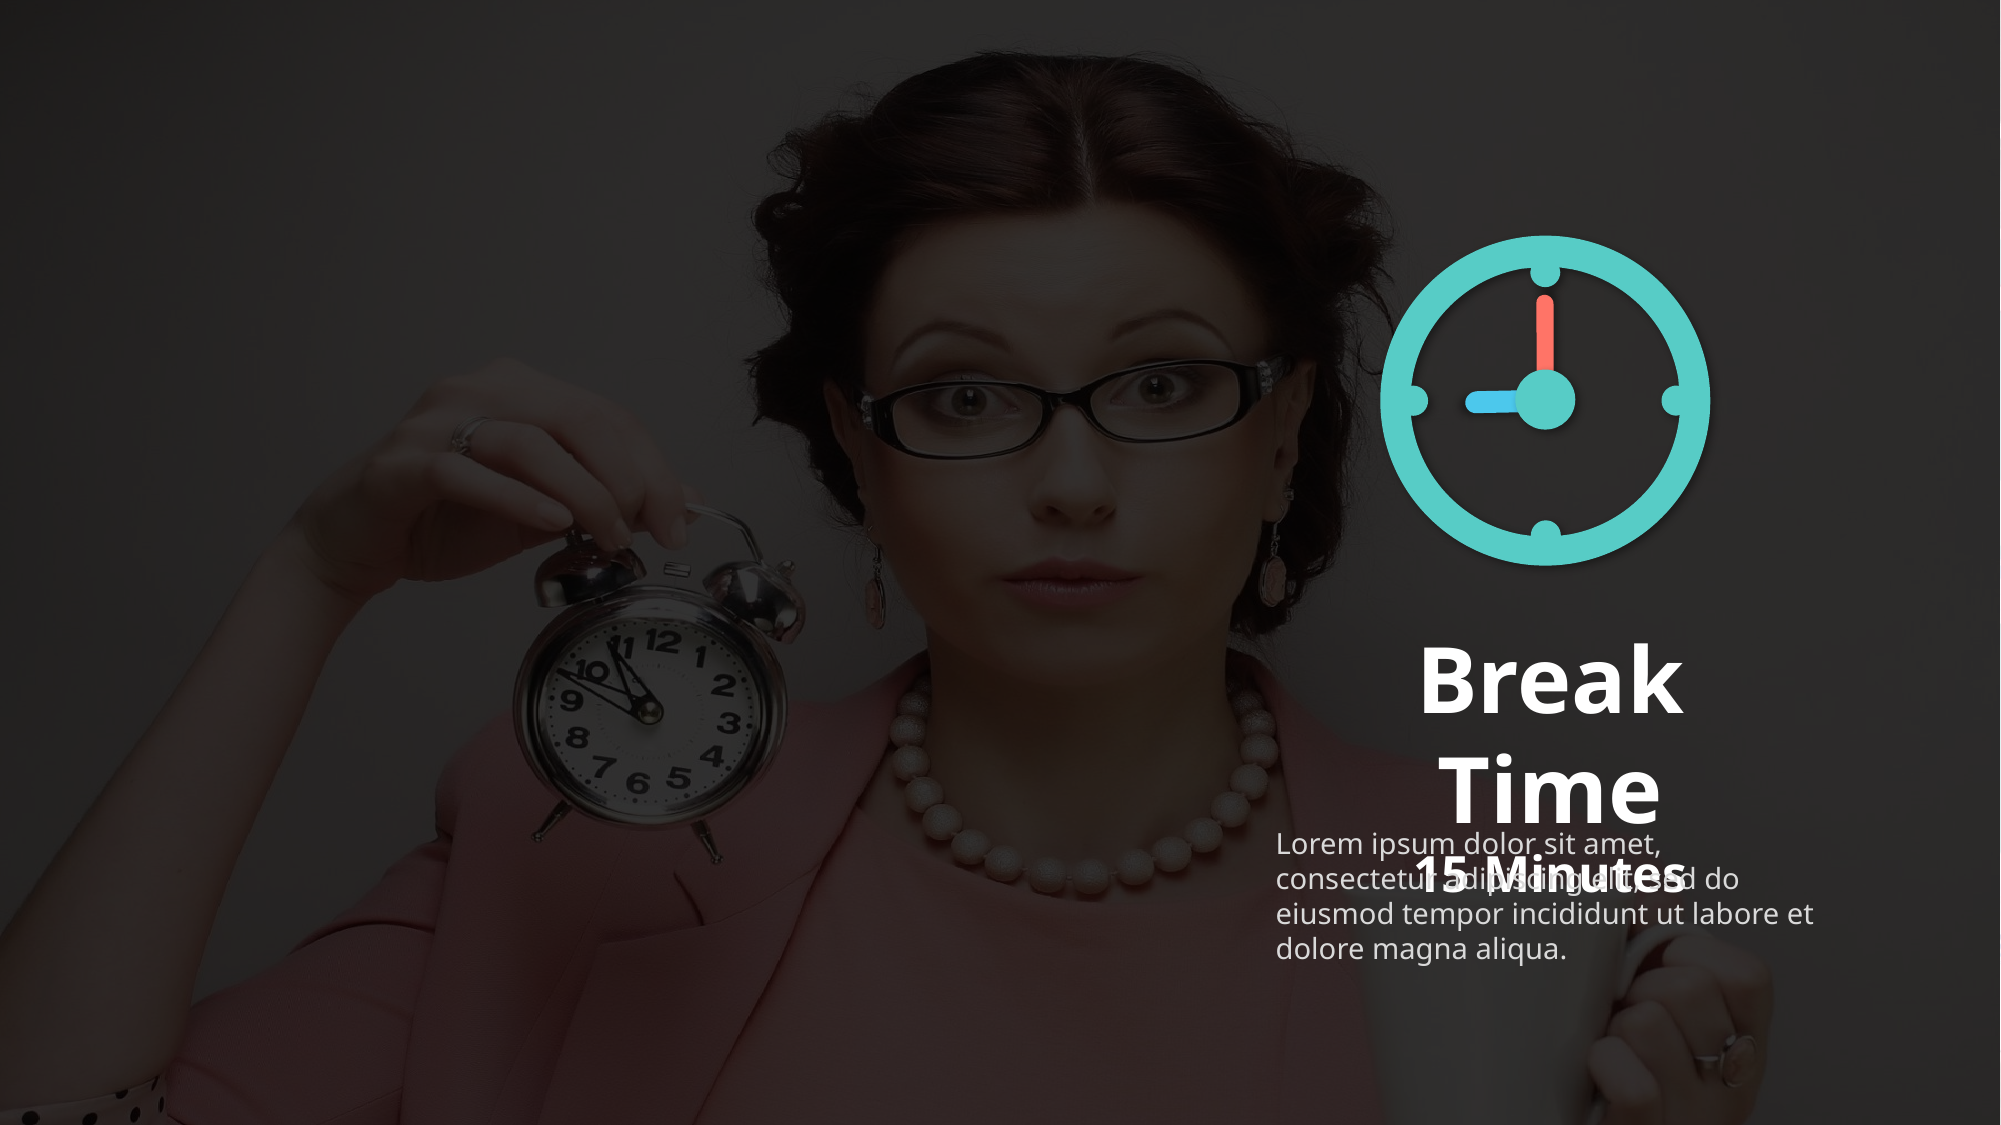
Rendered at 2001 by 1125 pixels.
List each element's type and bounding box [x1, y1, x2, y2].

text_box [0, 0, 2000, 1125]
text_box [1260, 614, 1831, 939]
text_box [1495, 422, 1583, 503]
text_box [1466, 368, 1634, 422]
text_box [1379, 234, 1712, 567]
text_box [1495, 306, 1583, 368]
